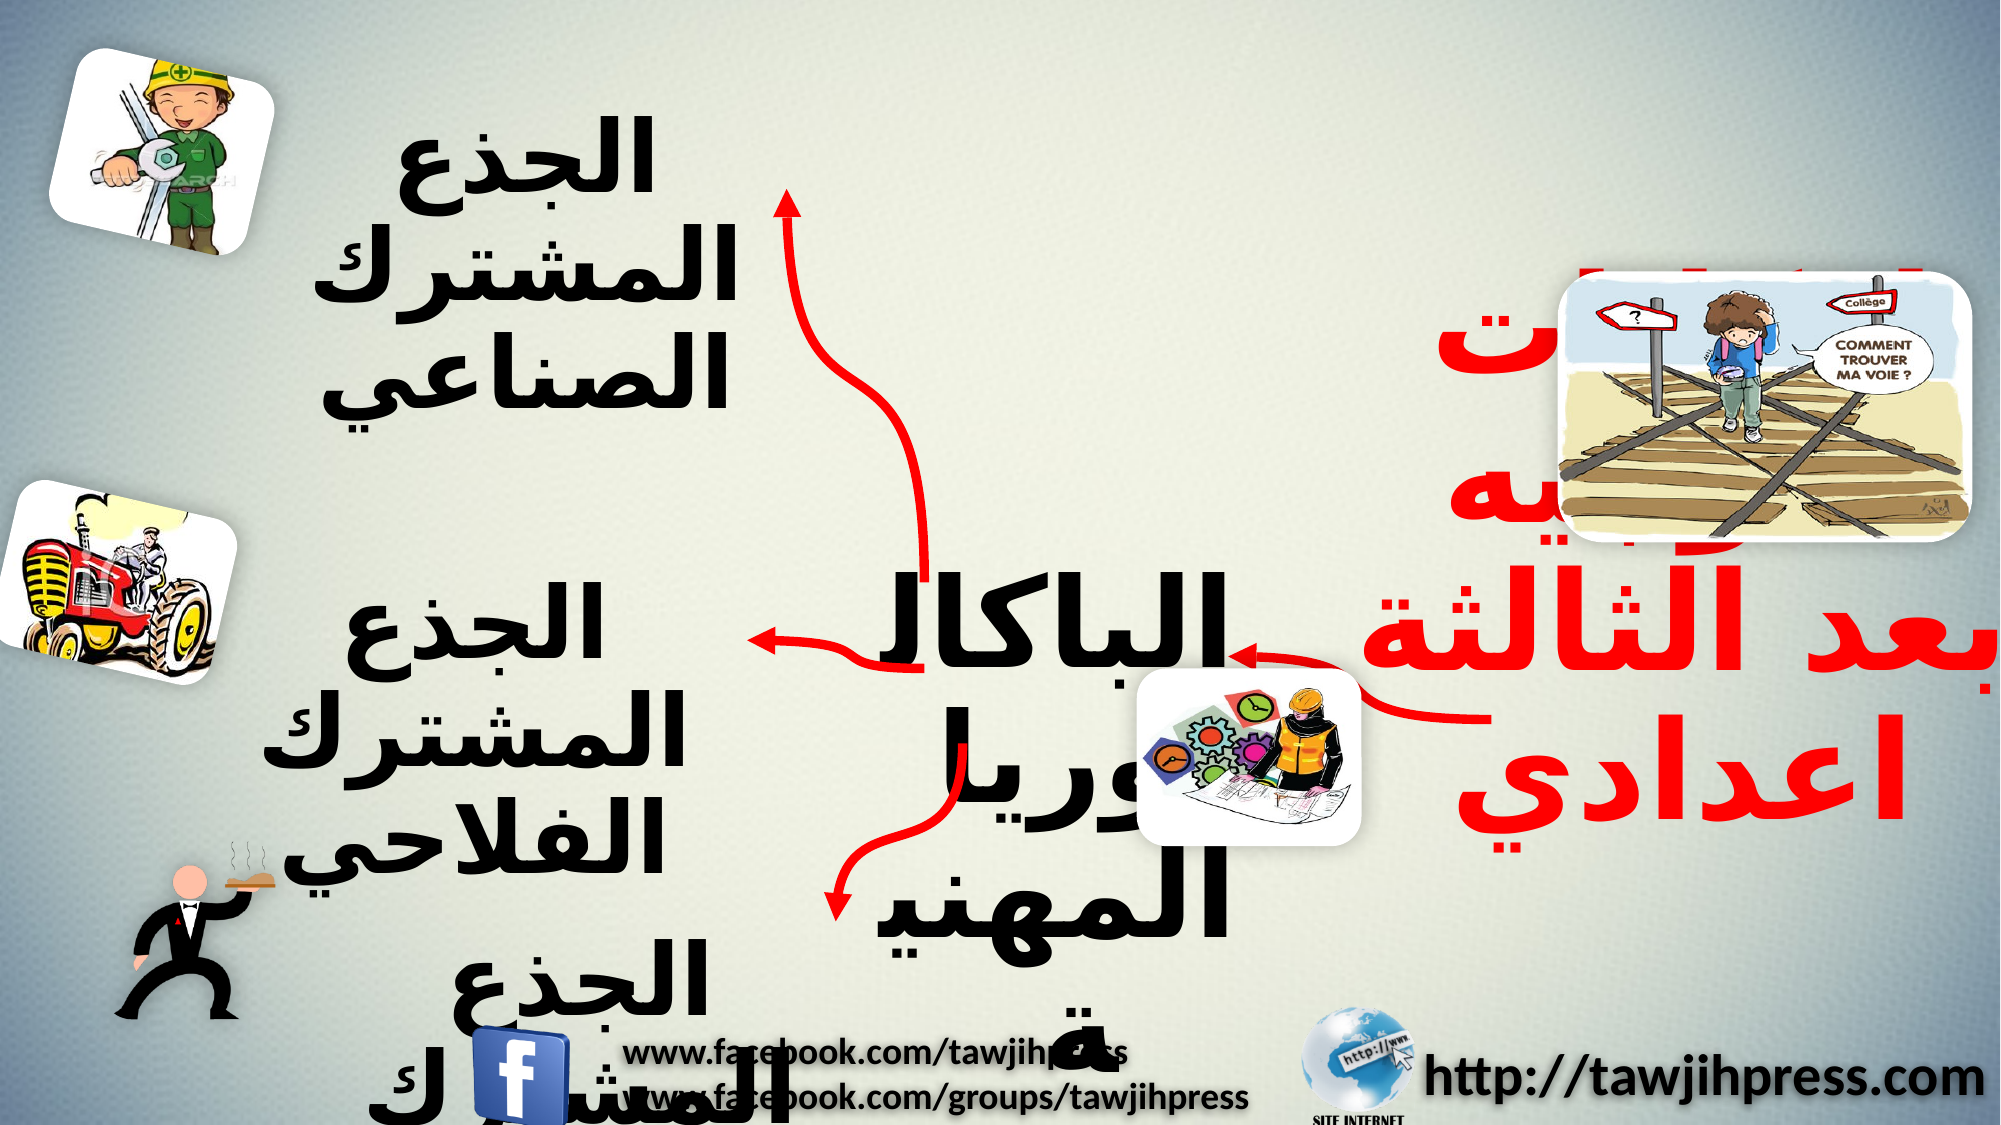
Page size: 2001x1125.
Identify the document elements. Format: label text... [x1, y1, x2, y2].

text_box www.facebook.com/tawjihpress www.facebook.com/groups/tawjihpress [607, 1032, 1301, 1112]
text_box الجذع المشترك الصناعي [255, 98, 807, 248]
text_box الجذع المشترك الخدماتي [225, 921, 935, 1074]
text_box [658, 316, 1053, 455]
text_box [747, 640, 925, 669]
text_box http://tawjihpress.com [1509, 1038, 2000, 1106]
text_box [1228, 656, 1492, 720]
text_box www.facebook.com/tawjihpress www.facebook.com/groups/tawjihpress [1415, 1032, 1503, 1112]
title إمكانات التوجيه بعد الثالثة اعدادي [1339, 345, 2000, 857]
text_box الجذع المشترك الفلاحي [202, 564, 748, 717]
picture [0, 0, 2001, 1125]
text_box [810, 768, 989, 896]
text_box الباكالوريا المهنية [851, 551, 1266, 818]
